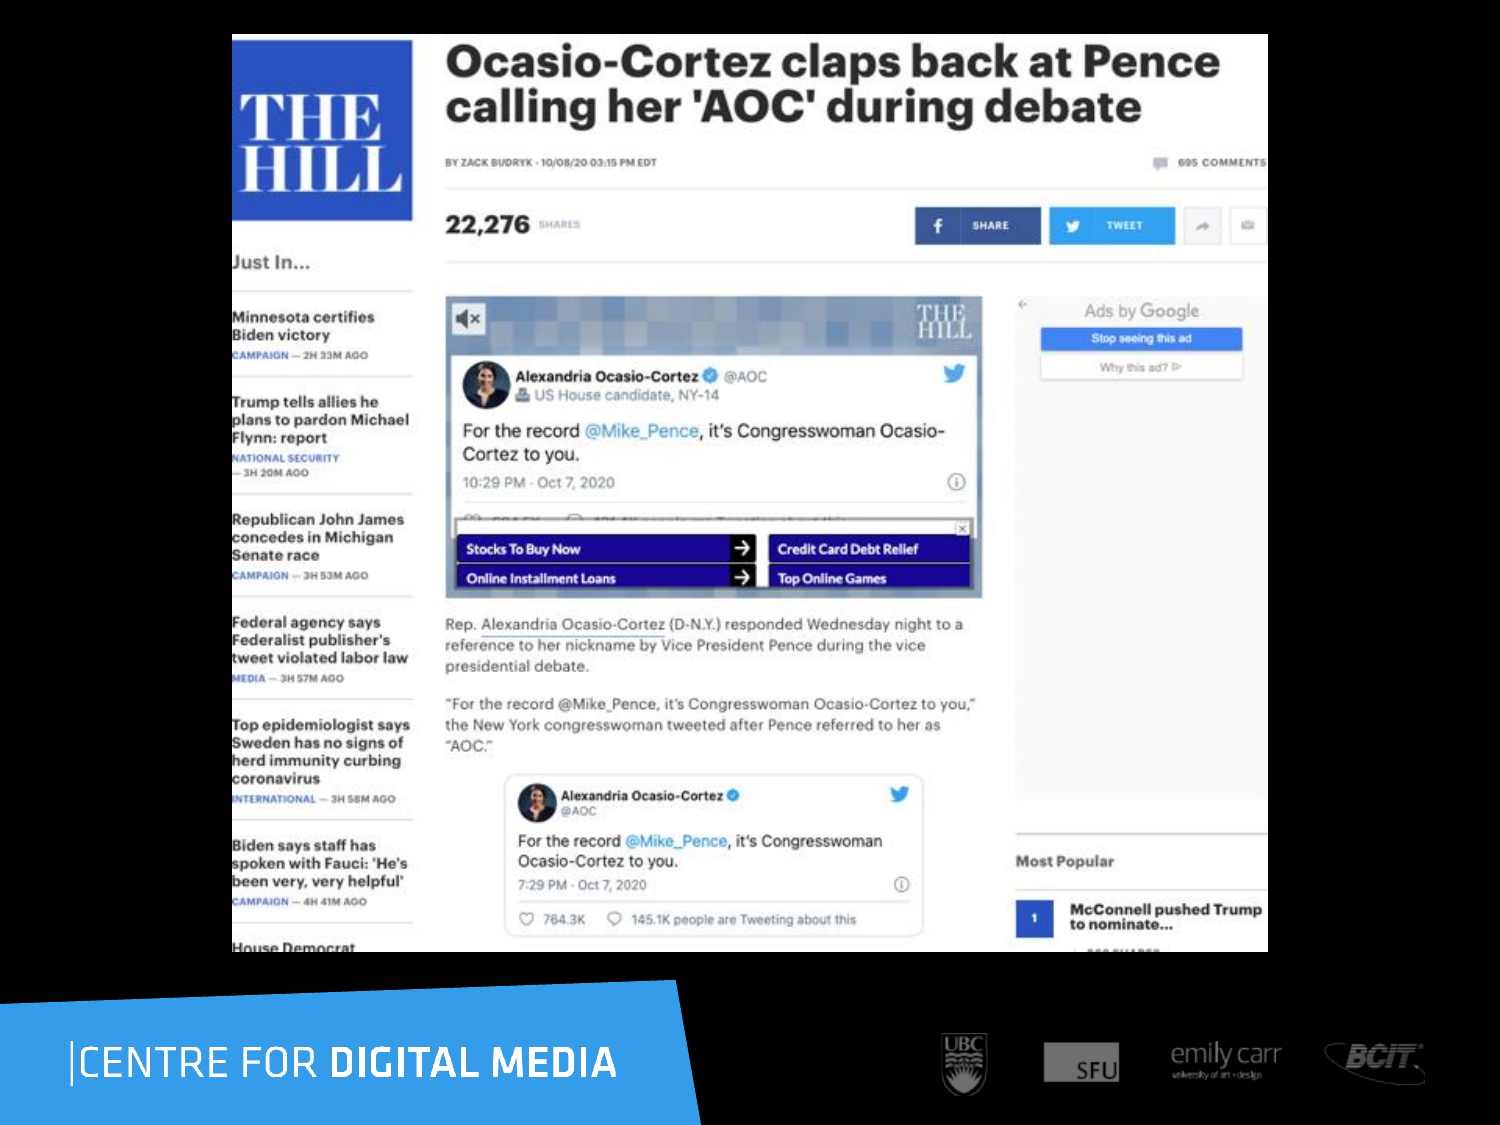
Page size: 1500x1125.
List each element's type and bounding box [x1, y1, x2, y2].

picture [231, 33, 1269, 952]
